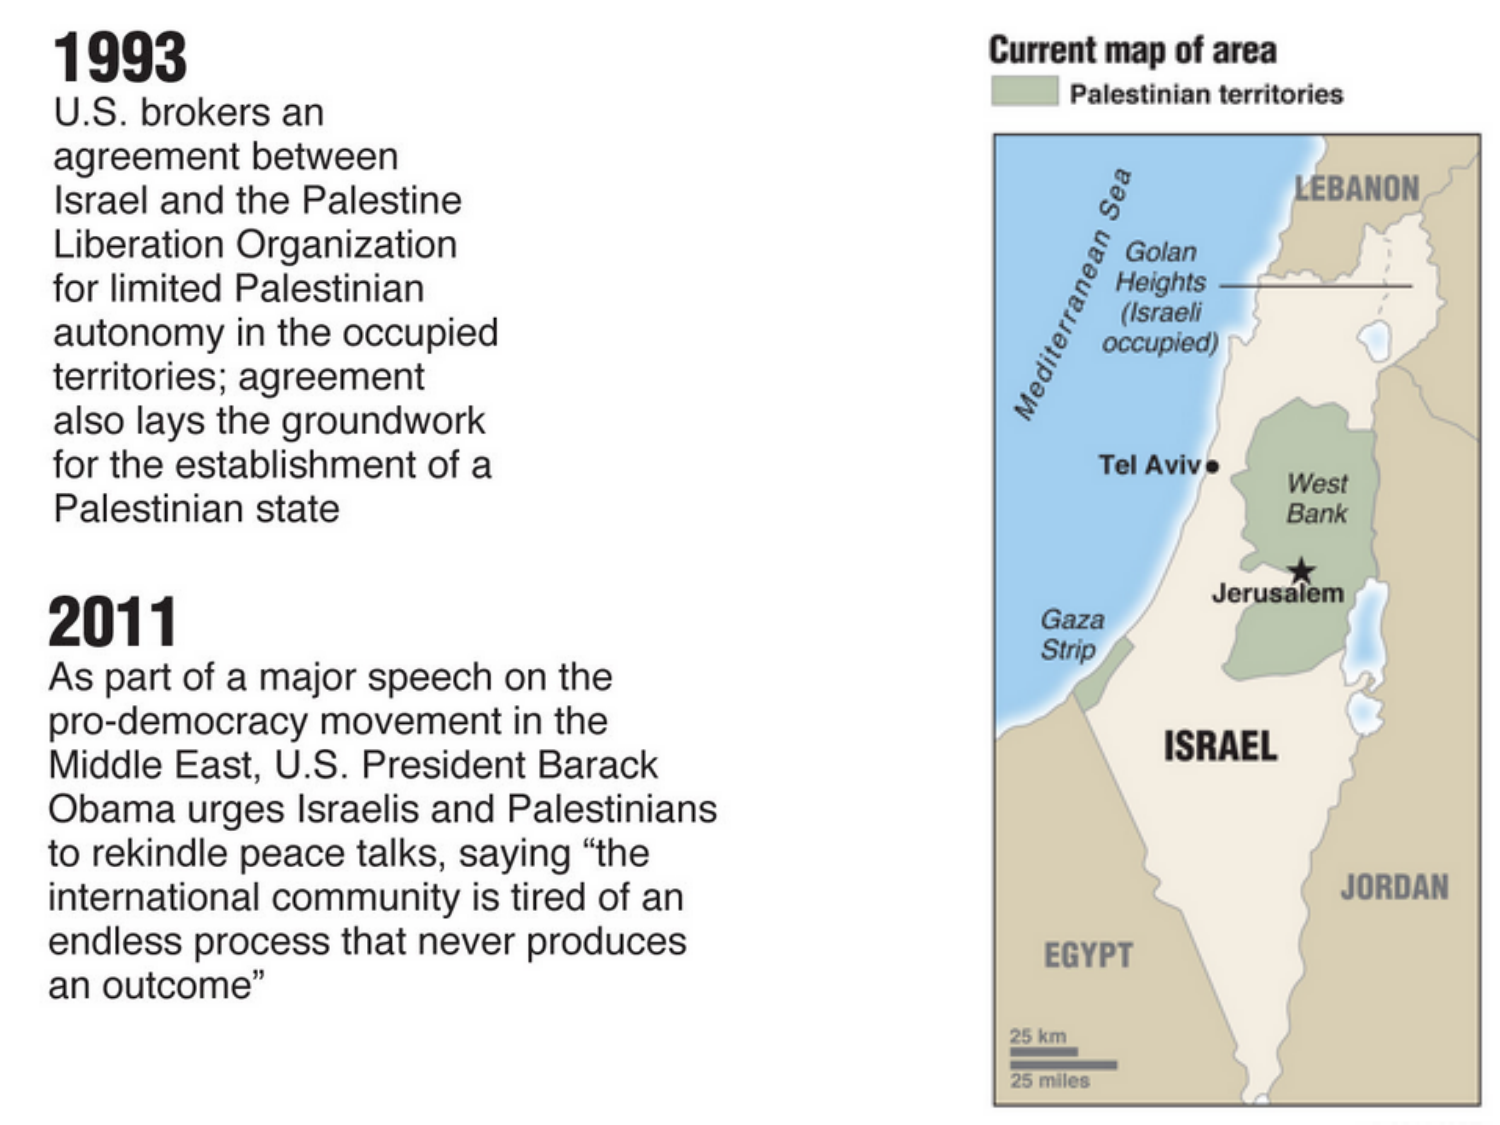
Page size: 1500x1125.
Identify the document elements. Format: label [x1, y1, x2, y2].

picture [974, 18, 1497, 1125]
picture [24, 22, 541, 542]
picture [39, 571, 754, 1033]
